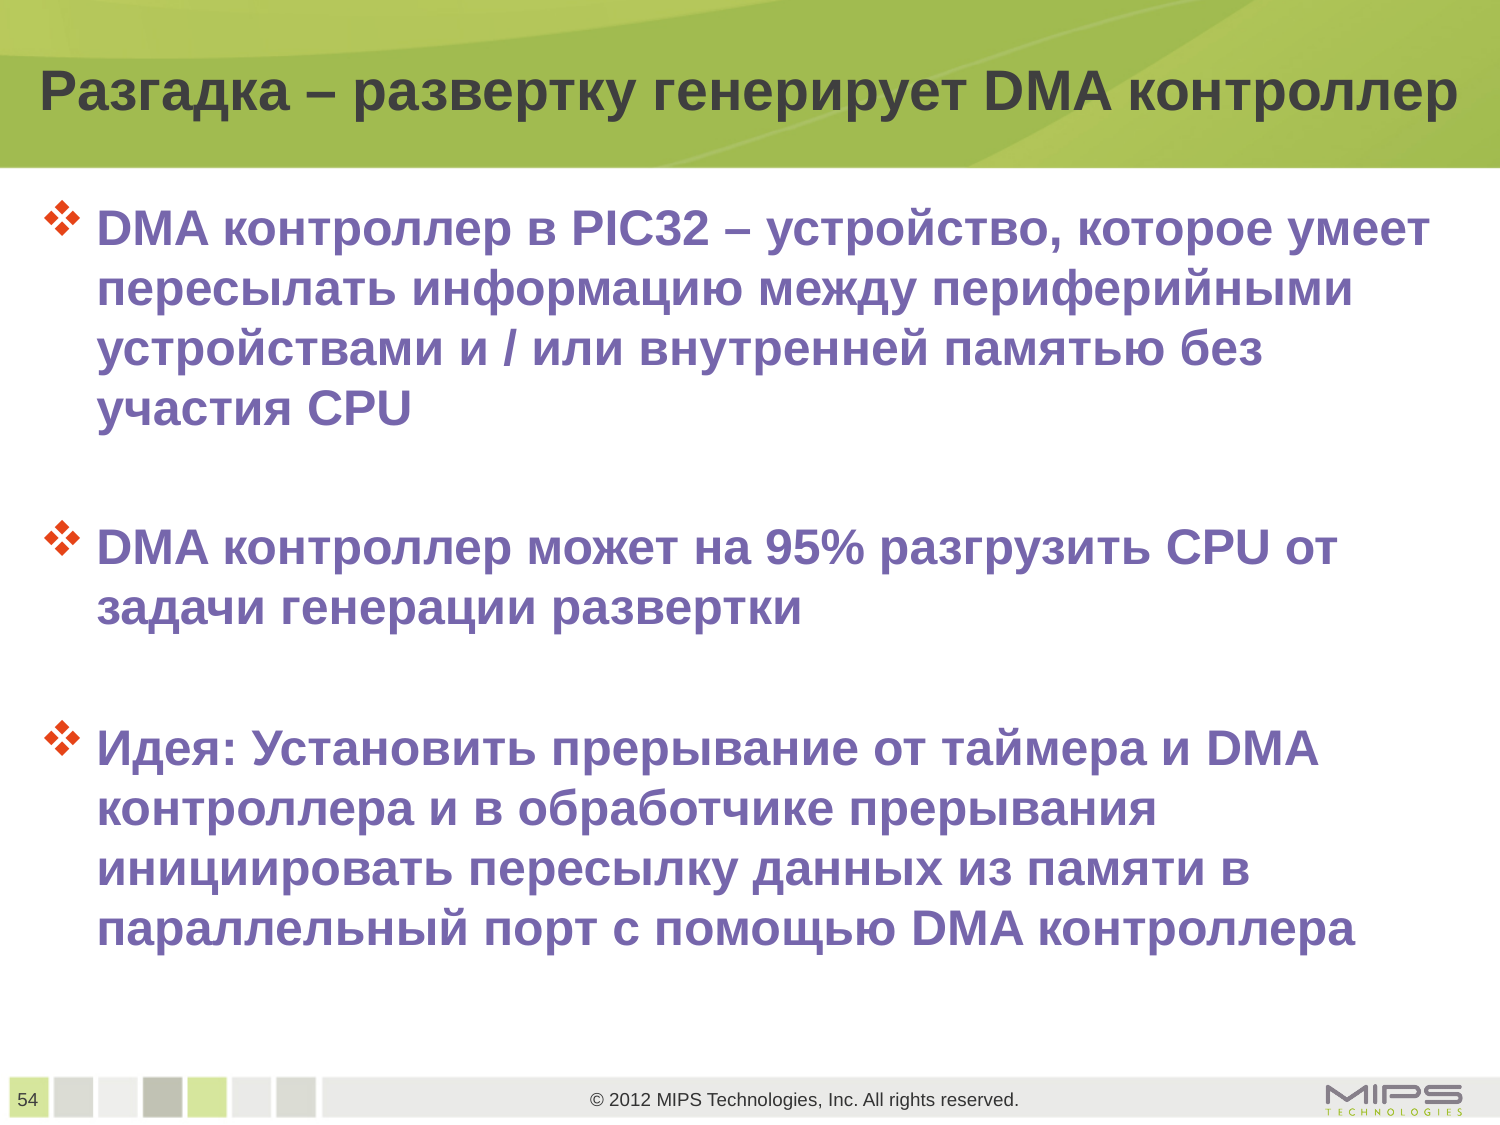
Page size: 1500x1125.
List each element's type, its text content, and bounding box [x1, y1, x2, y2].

picture [0, 0, 1500, 1124]
list DMA контроллер в PIC32 – устройство, которое умеет пересылать информацию между периферийными устройствами и / или внутренней памятью без участия CPU DMA контроллер может на 95% разгрузить CPU от задачи генерации развертки Идея: Установить прерывание от таймера и DMA контроллера и в обработчике прерывания инициировать пересылку данных из памяти в параллельный порт с помощью DMA контроллера [24, 187, 1476, 1051]
title Разгадка – развертку генерирует DMA контроллер [24, 12, 1488, 163]
